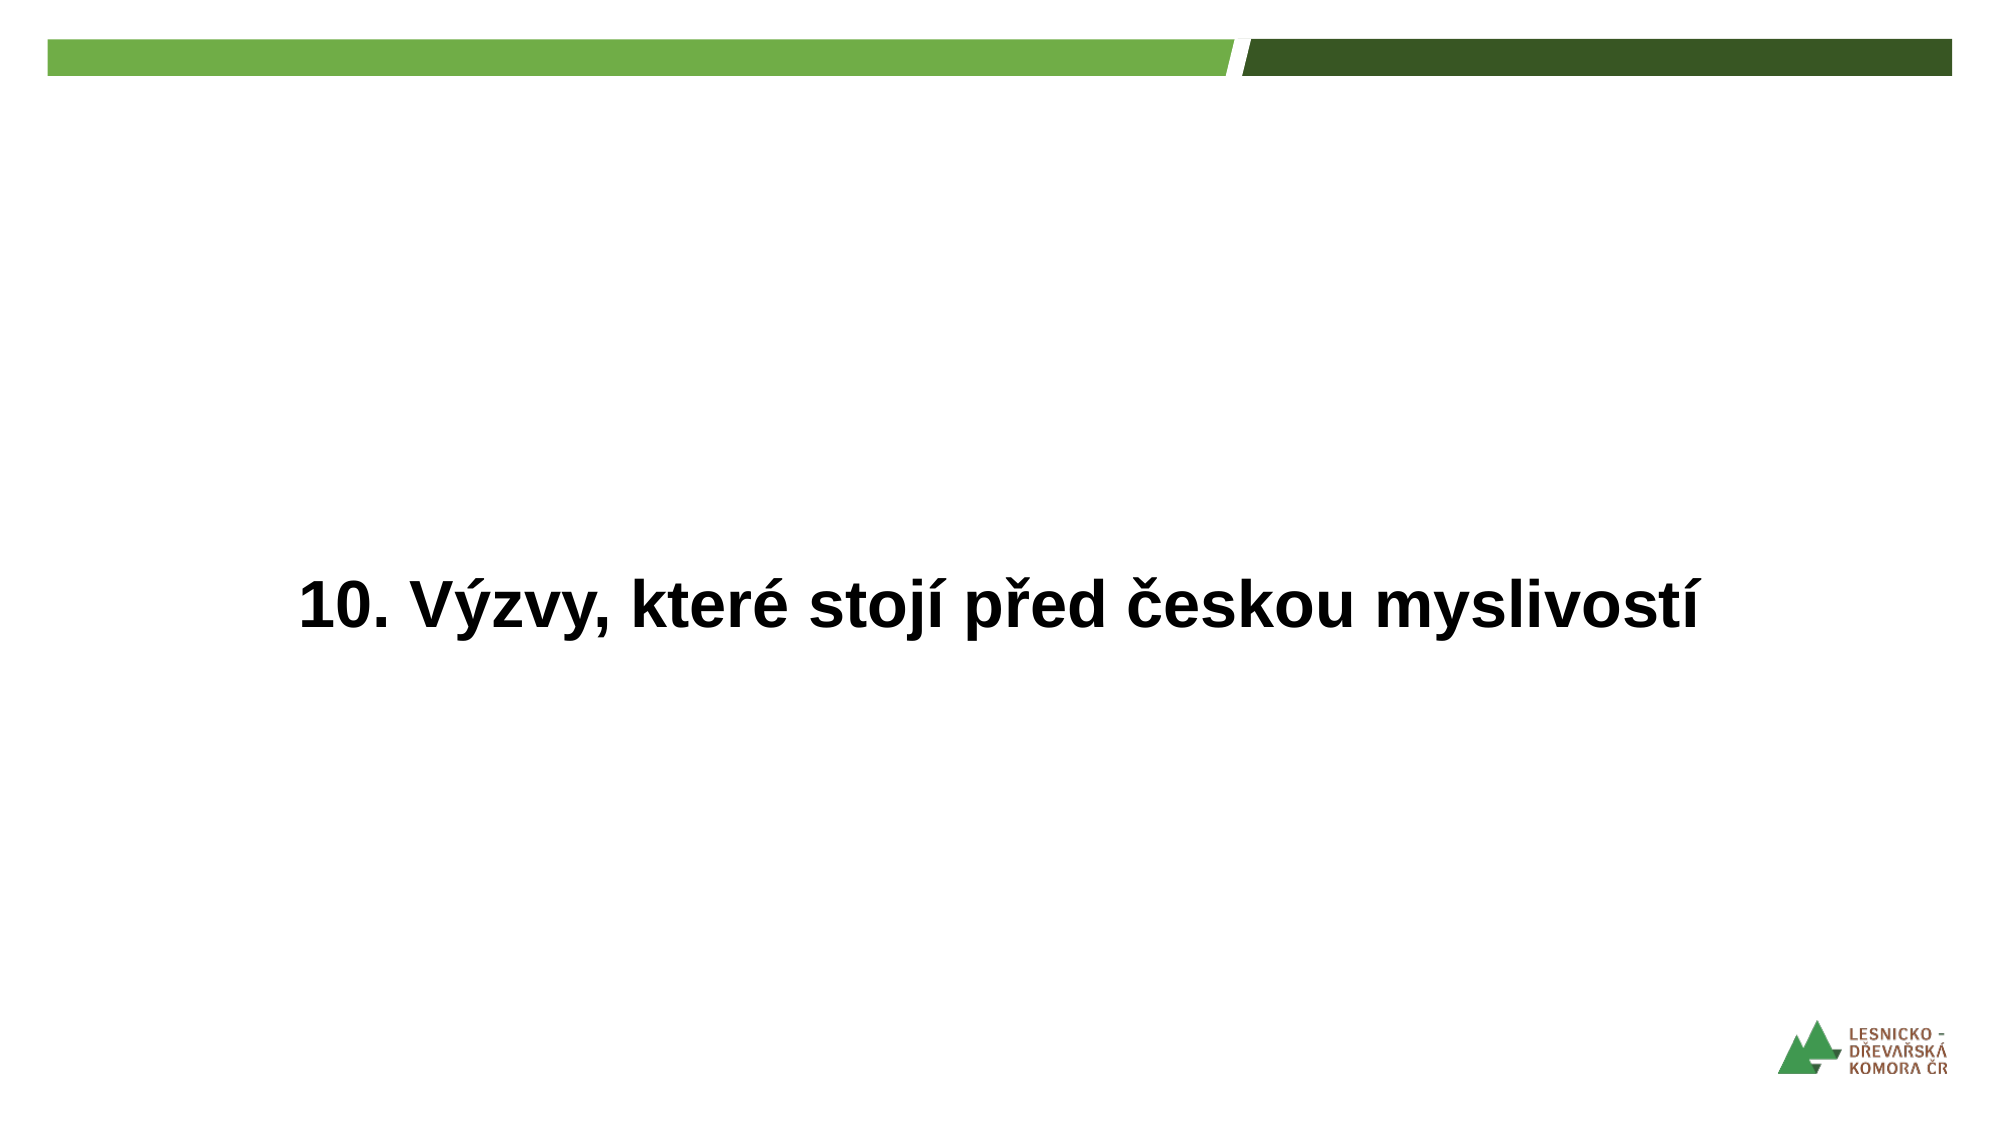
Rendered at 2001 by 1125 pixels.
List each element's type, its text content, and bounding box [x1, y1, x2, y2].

title 10. Výzvy, které stojí před českou myslivostí [137, 494, 1863, 718]
picture [1772, 1008, 1953, 1086]
